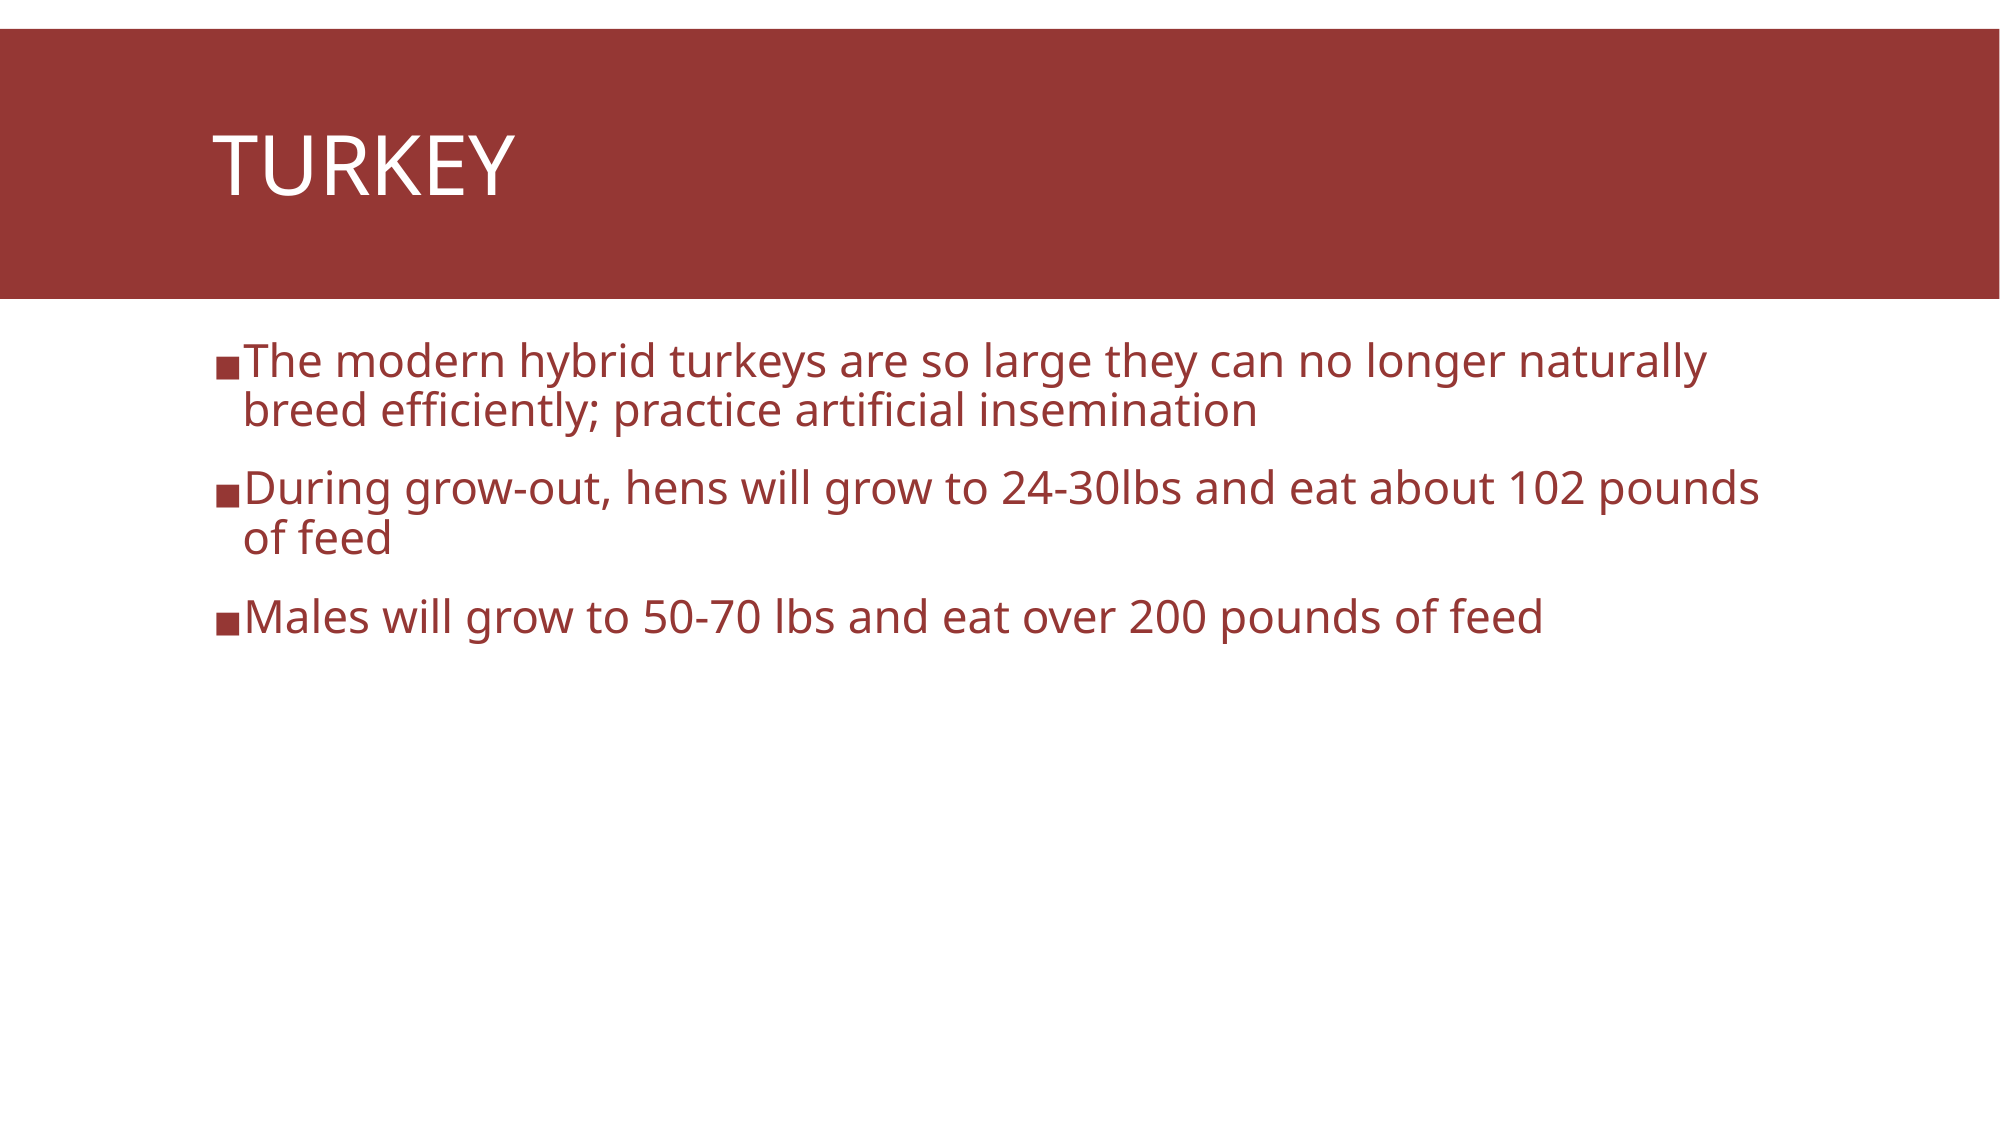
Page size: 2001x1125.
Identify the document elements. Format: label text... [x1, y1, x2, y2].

list The modern hybrid turkeys are so large they can no longer naturally breed efficiently; practice artificial insemination During grow-out, hens will grow to 24-30lbs and eat about 102 pounds of feed Males will grow to 50-70 lbs and eat over 200 pounds of feed [197, 329, 1803, 1020]
title TURKEY [197, 46, 1803, 295]
